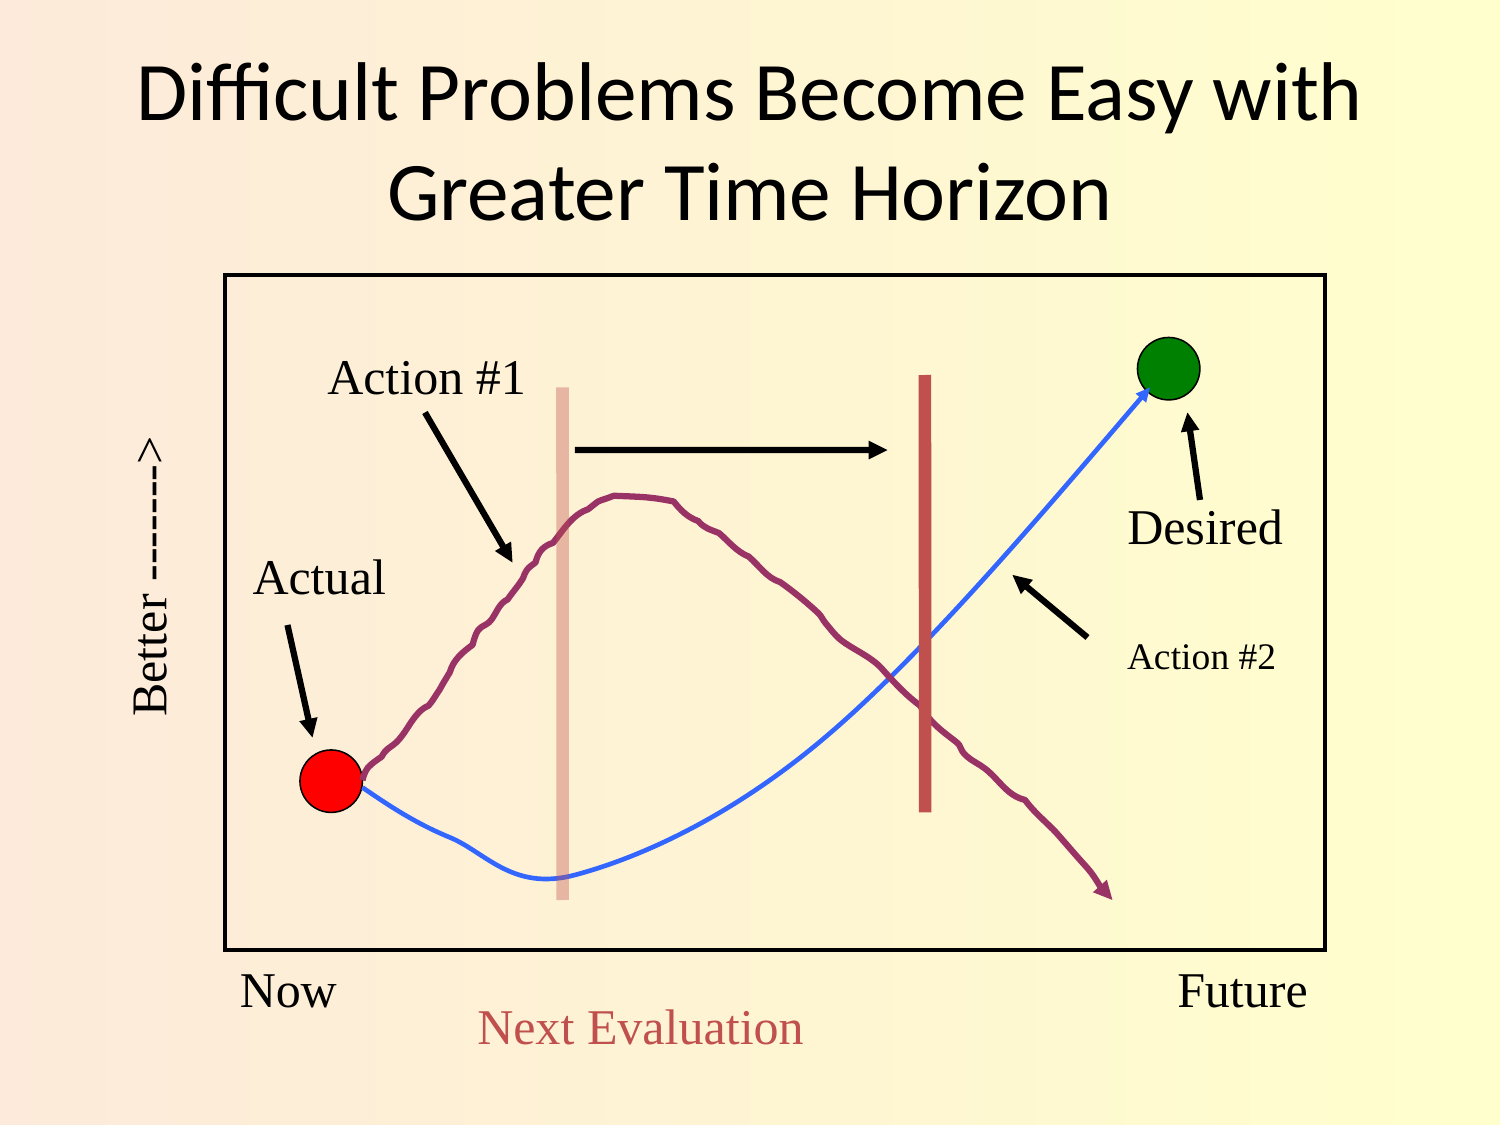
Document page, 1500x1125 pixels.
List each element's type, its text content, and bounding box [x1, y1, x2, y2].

text_box Actual [237, 537, 401, 613]
text_box Now [225, 949, 409, 1025]
text_box Desired [1112, 487, 1298, 563]
title Difficult Problems Become Easy with Greater Time Horizon [112, 24, 1388, 251]
text_box [774, 387, 1150, 677]
text_box Action #1 [312, 337, 618, 413]
text_box [563, 813, 685, 878]
text_box [1183, 412, 1201, 500]
text_box [287, 624, 316, 738]
text_box [299, 749, 363, 813]
text_box Next Evaluation [462, 987, 825, 1063]
text_box [424, 412, 513, 563]
text_box [574, 443, 888, 457]
text_box Future [1162, 949, 1350, 1025]
text_box [362, 782, 562, 880]
text_box [225, 274, 1325, 950]
text_box [563, 495, 1113, 900]
text_box [1137, 337, 1200, 400]
text_box Action #2 [1112, 624, 1292, 685]
text_box [362, 530, 562, 813]
text_box [1012, 574, 1088, 638]
text_box Better -------> [109, 421, 184, 732]
